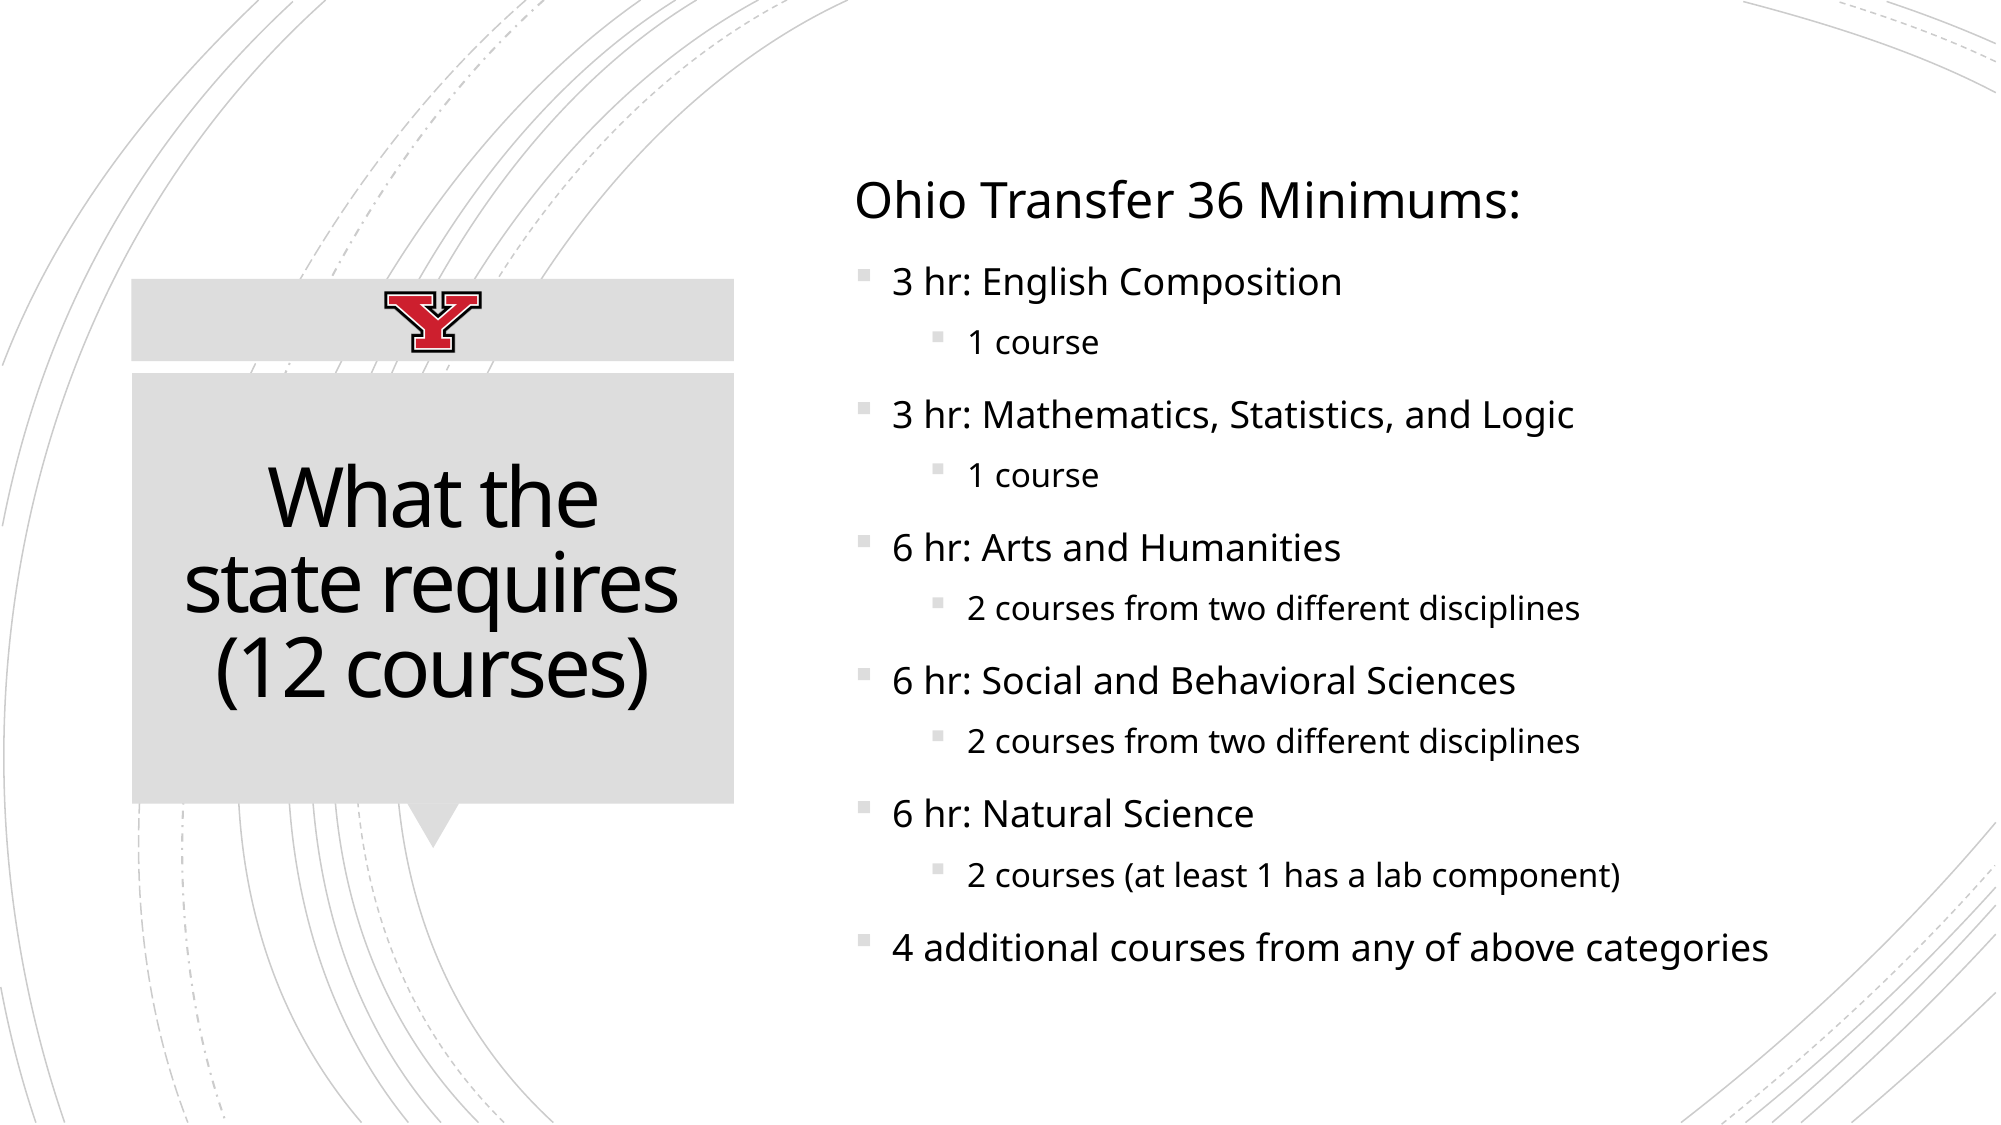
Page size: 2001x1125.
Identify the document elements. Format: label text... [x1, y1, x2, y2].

picture [384, 291, 482, 353]
title What the state requires (12 courses) [145, 385, 720, 789]
list Ohio Transfer 36 Minimums: 3 hr: English Composition 1 course 3 hr: Mathematics, Statistics, and Logic 1 course 6 hr: Arts and Humanities 2 courses from two different disciplines 6 hr: Social and Behavioral Sciences 2 courses from two different disciplines 6 hr: Natural Science 2 courses (at least 1 has a lab component) 4 additional courses from any of above categories [839, 131, 1871, 993]
